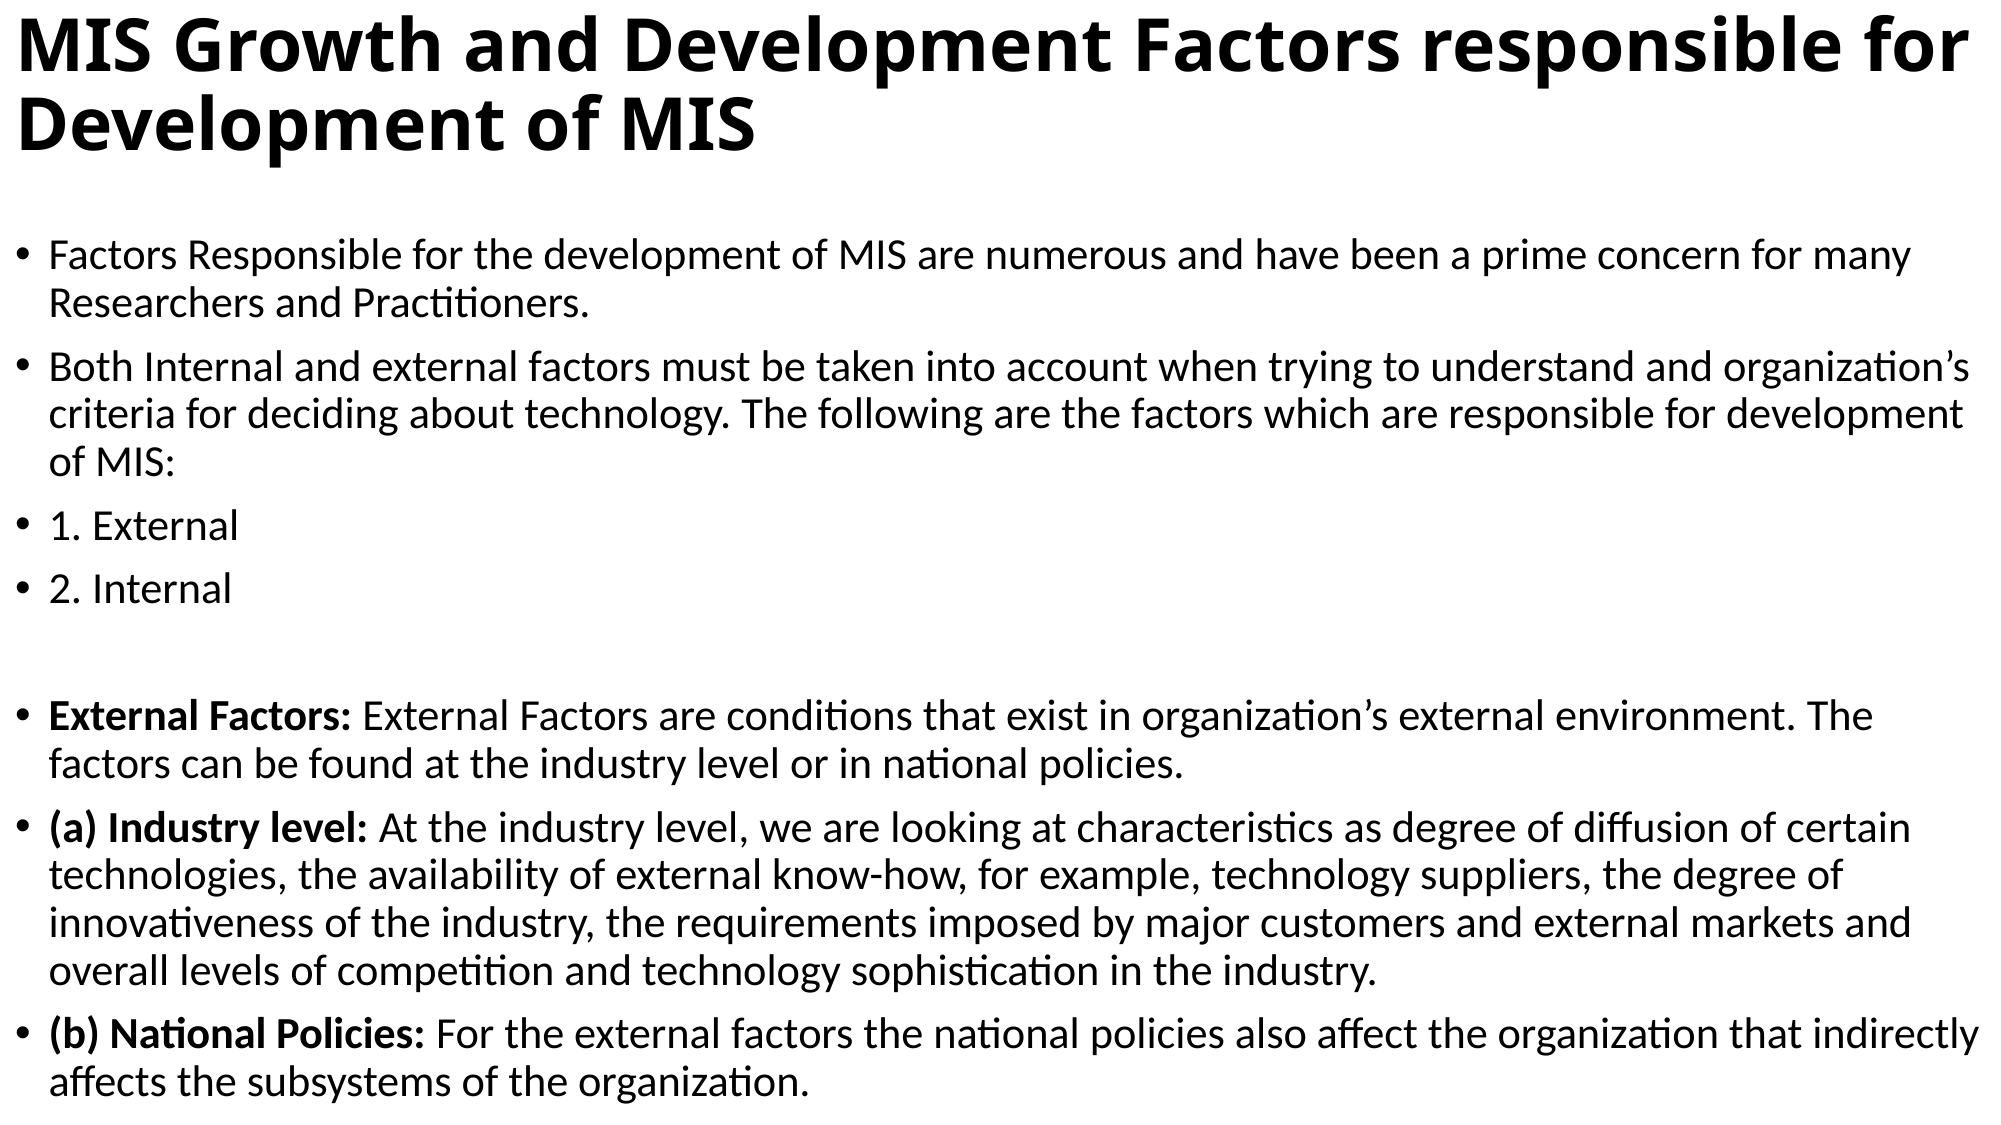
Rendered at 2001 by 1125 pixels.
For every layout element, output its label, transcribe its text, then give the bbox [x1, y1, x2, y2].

list Factors Responsible for the development of MIS are numerous and have been a prime concern for many Researchers and Practitioners. Both Internal and external factors must be taken into account when trying to understand and organization’s criteria for deciding about technology. The following are the factors which are responsible for development of MIS: 1. External 2. Internal External Factors: External Factors are conditions that exist in organization’s external environment. The factors can be found at the industry level or in national policies. (a) Industry level: At the industry level, we are looking at characteristics as degree of diffusion of certain technologies, the availability of external know-how, for example, technology suppliers, the degree of innovativeness of the industry, the requirements imposed by major customers and external markets and overall levels of competition and technology sophistication in the industry. (b) National Policies: For the external factors the national policies also affect the organization that indirectly affects the subsystems of the organization. [0, 224, 2000, 1125]
title MIS Growth and Development Factors responsible for Development of MIS [0, 0, 2000, 175]
